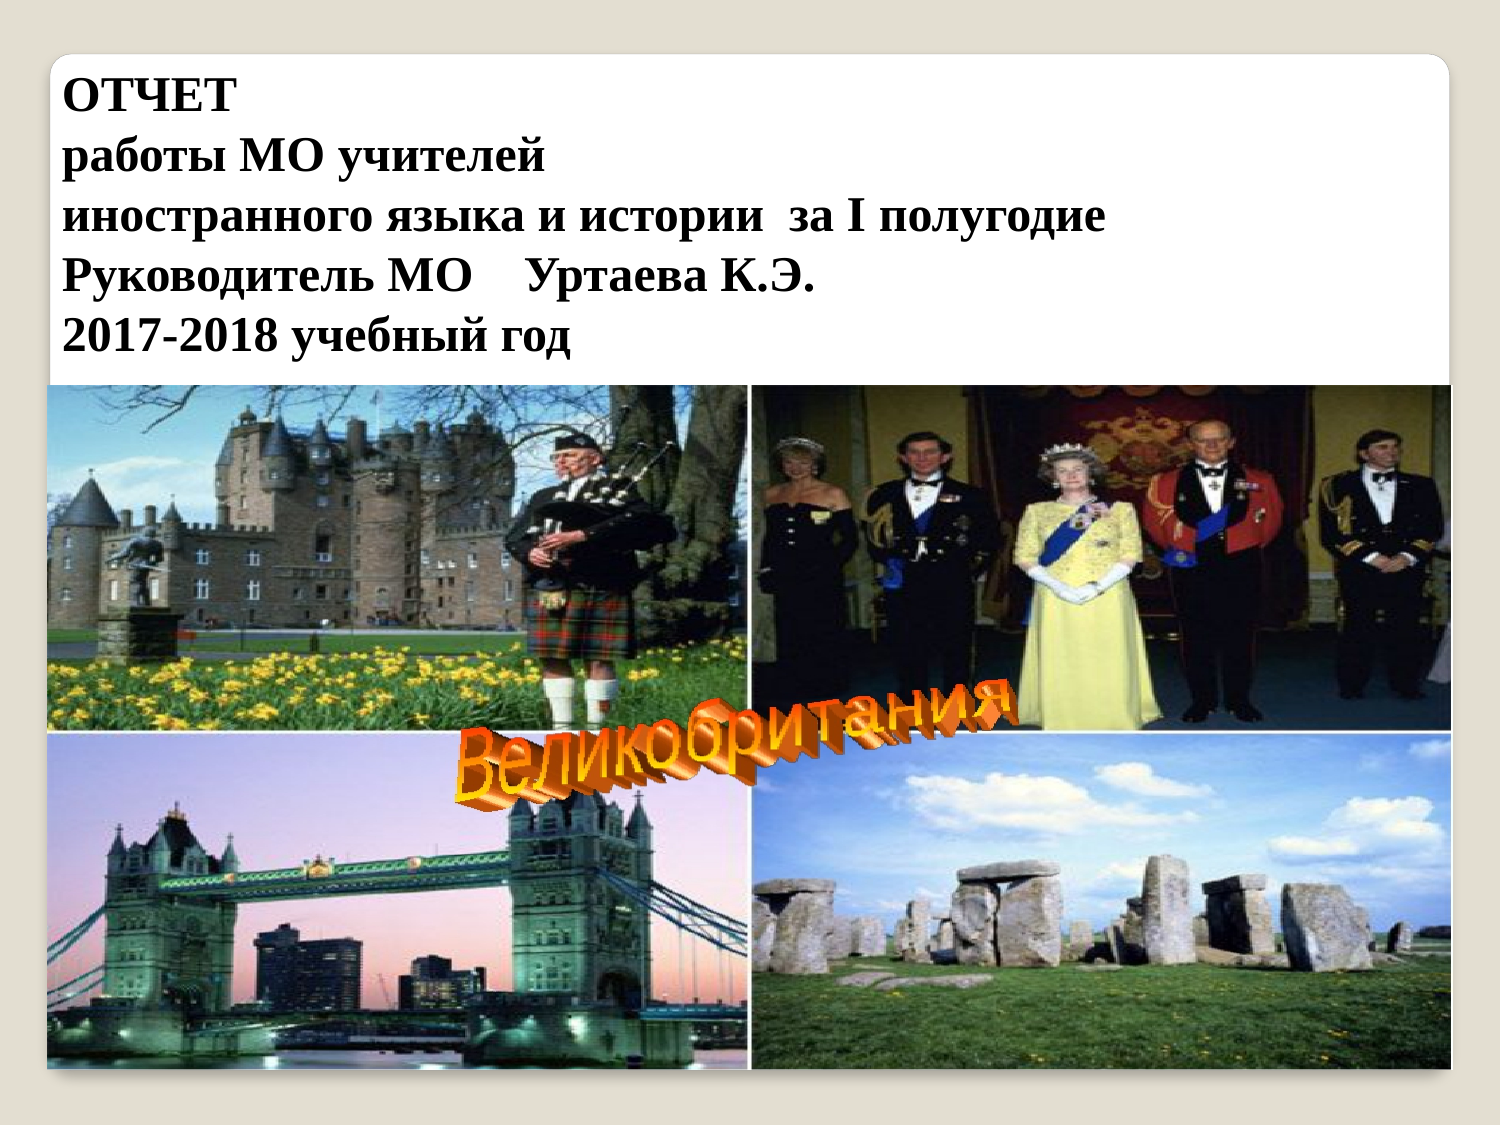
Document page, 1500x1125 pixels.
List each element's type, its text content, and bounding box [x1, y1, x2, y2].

text_box ОТЧЕТ работы МО учителей иностранного языка и истории за I полугодие Руководитель МО Уртаева К.Э. 2017-2018 учебный год [47, 54, 1453, 370]
picture [46, 385, 1454, 1070]
